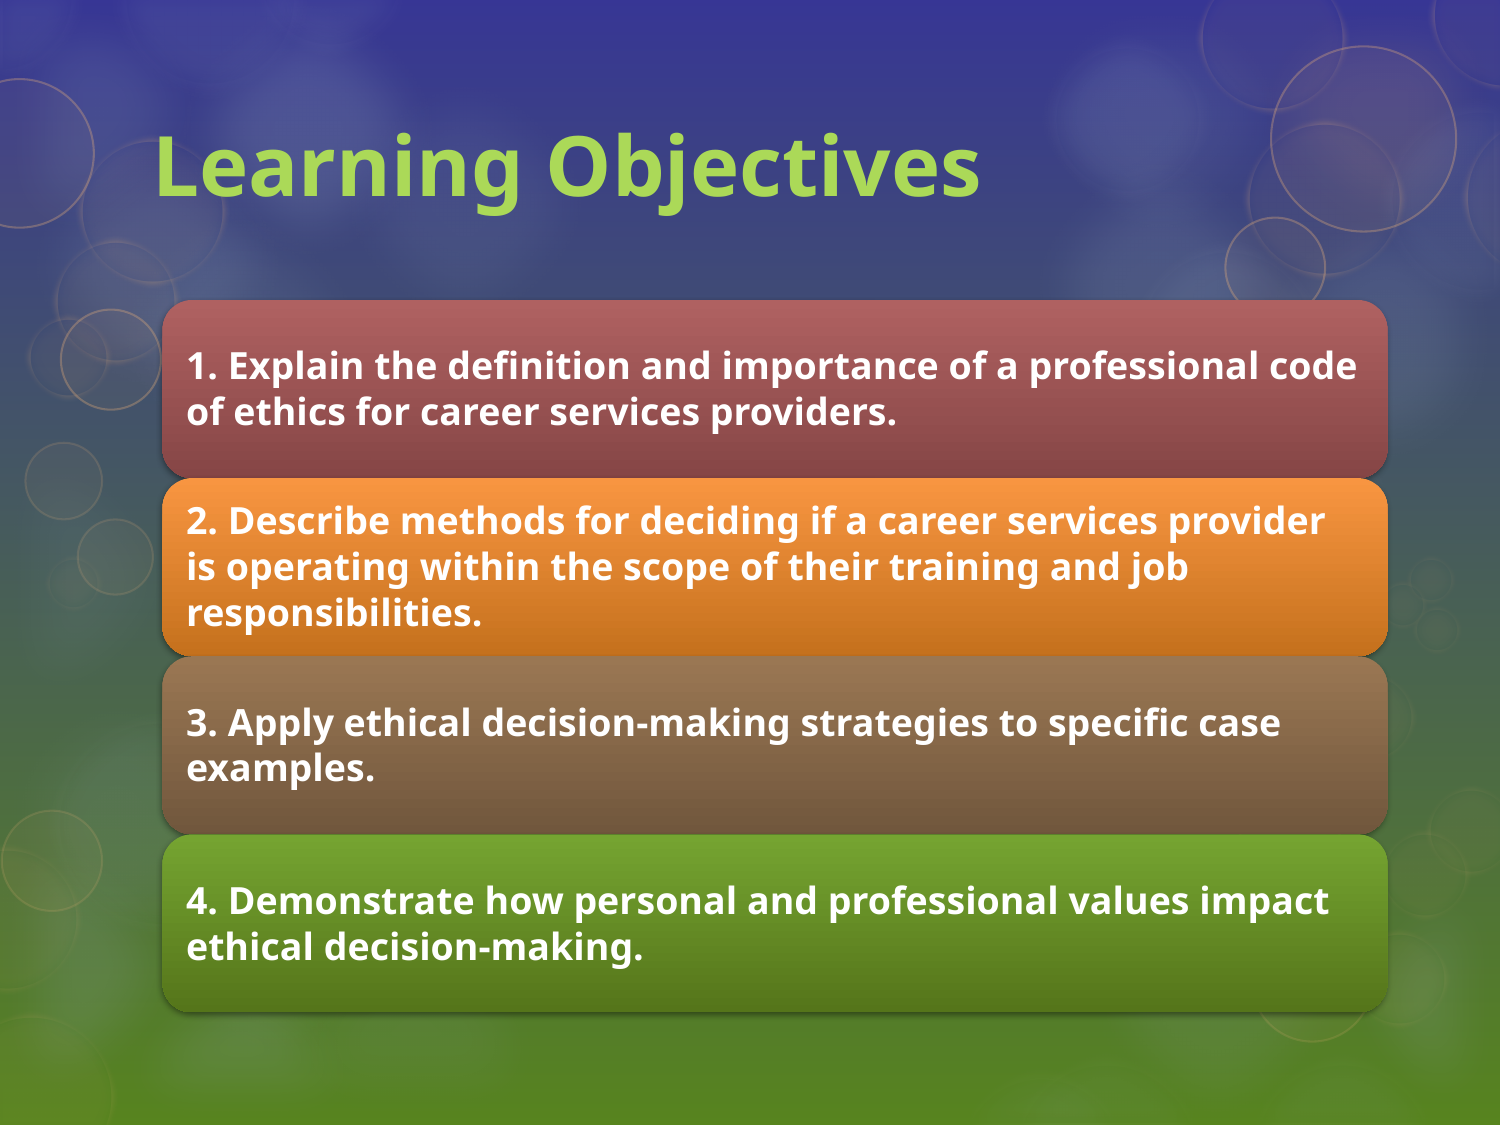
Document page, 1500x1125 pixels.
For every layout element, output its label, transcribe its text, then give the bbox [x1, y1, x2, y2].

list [161, 299, 1388, 1013]
title Learning Objectives [137, 87, 1332, 240]
